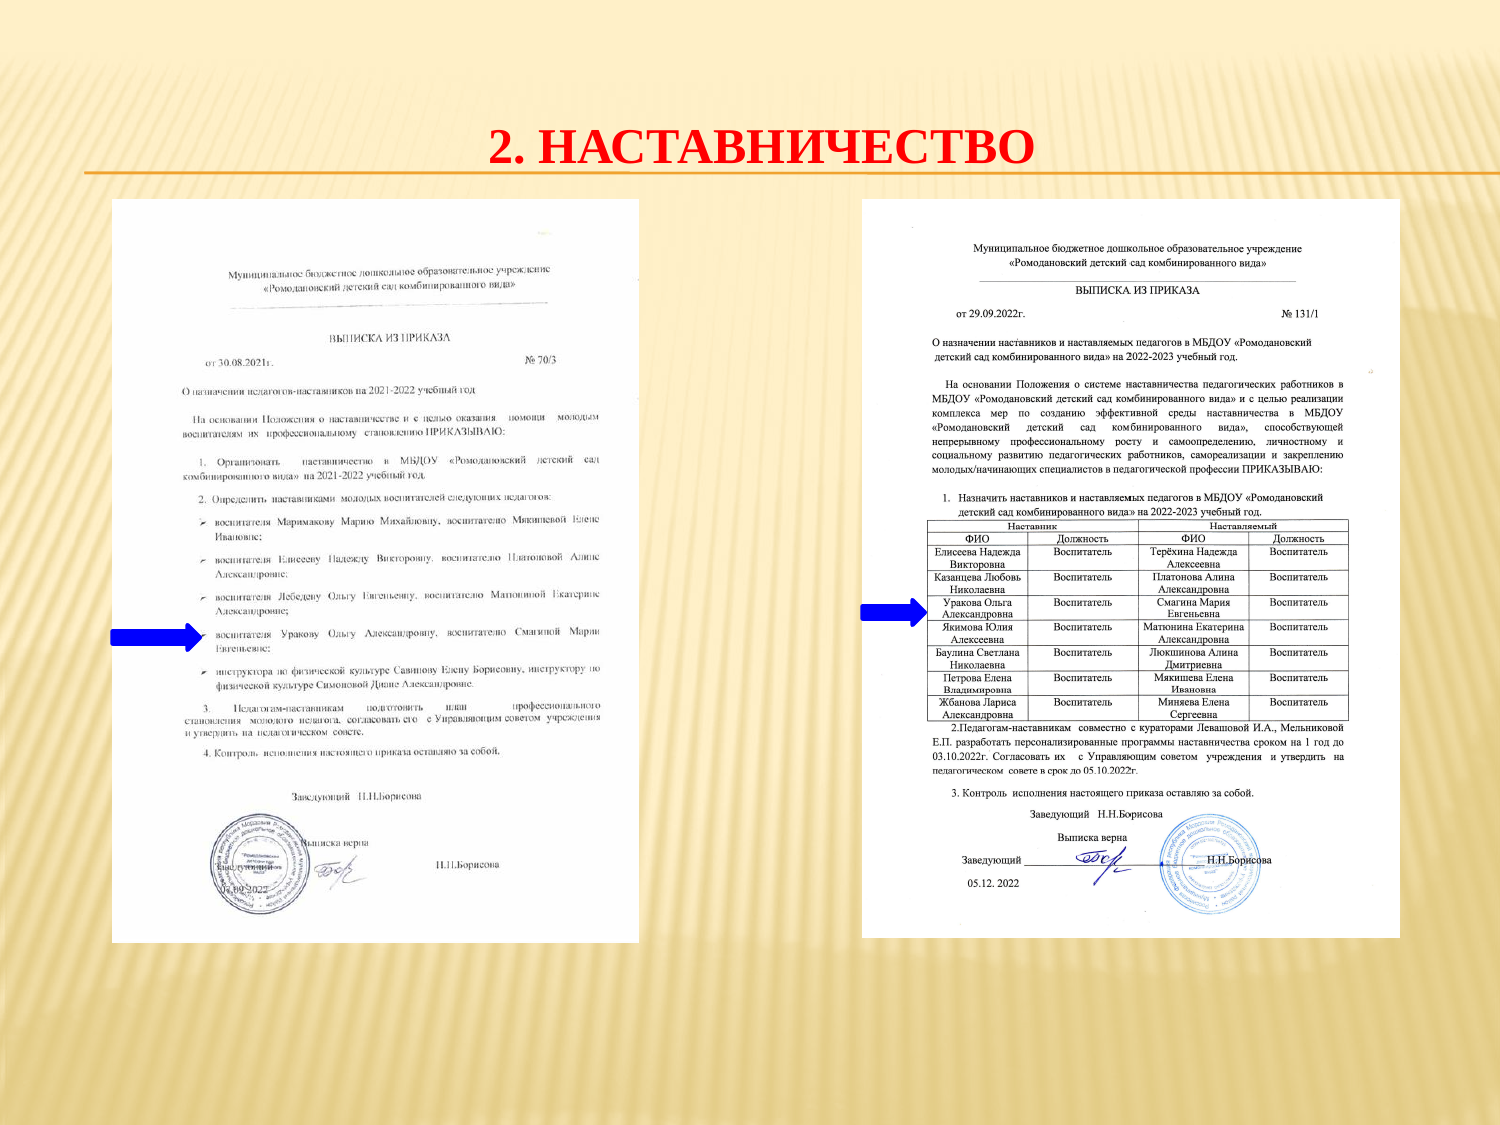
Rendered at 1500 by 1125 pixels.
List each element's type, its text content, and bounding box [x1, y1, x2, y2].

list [112, 199, 639, 943]
title 2. Наставничество [50, 75, 1475, 213]
picture [862, 199, 1401, 938]
